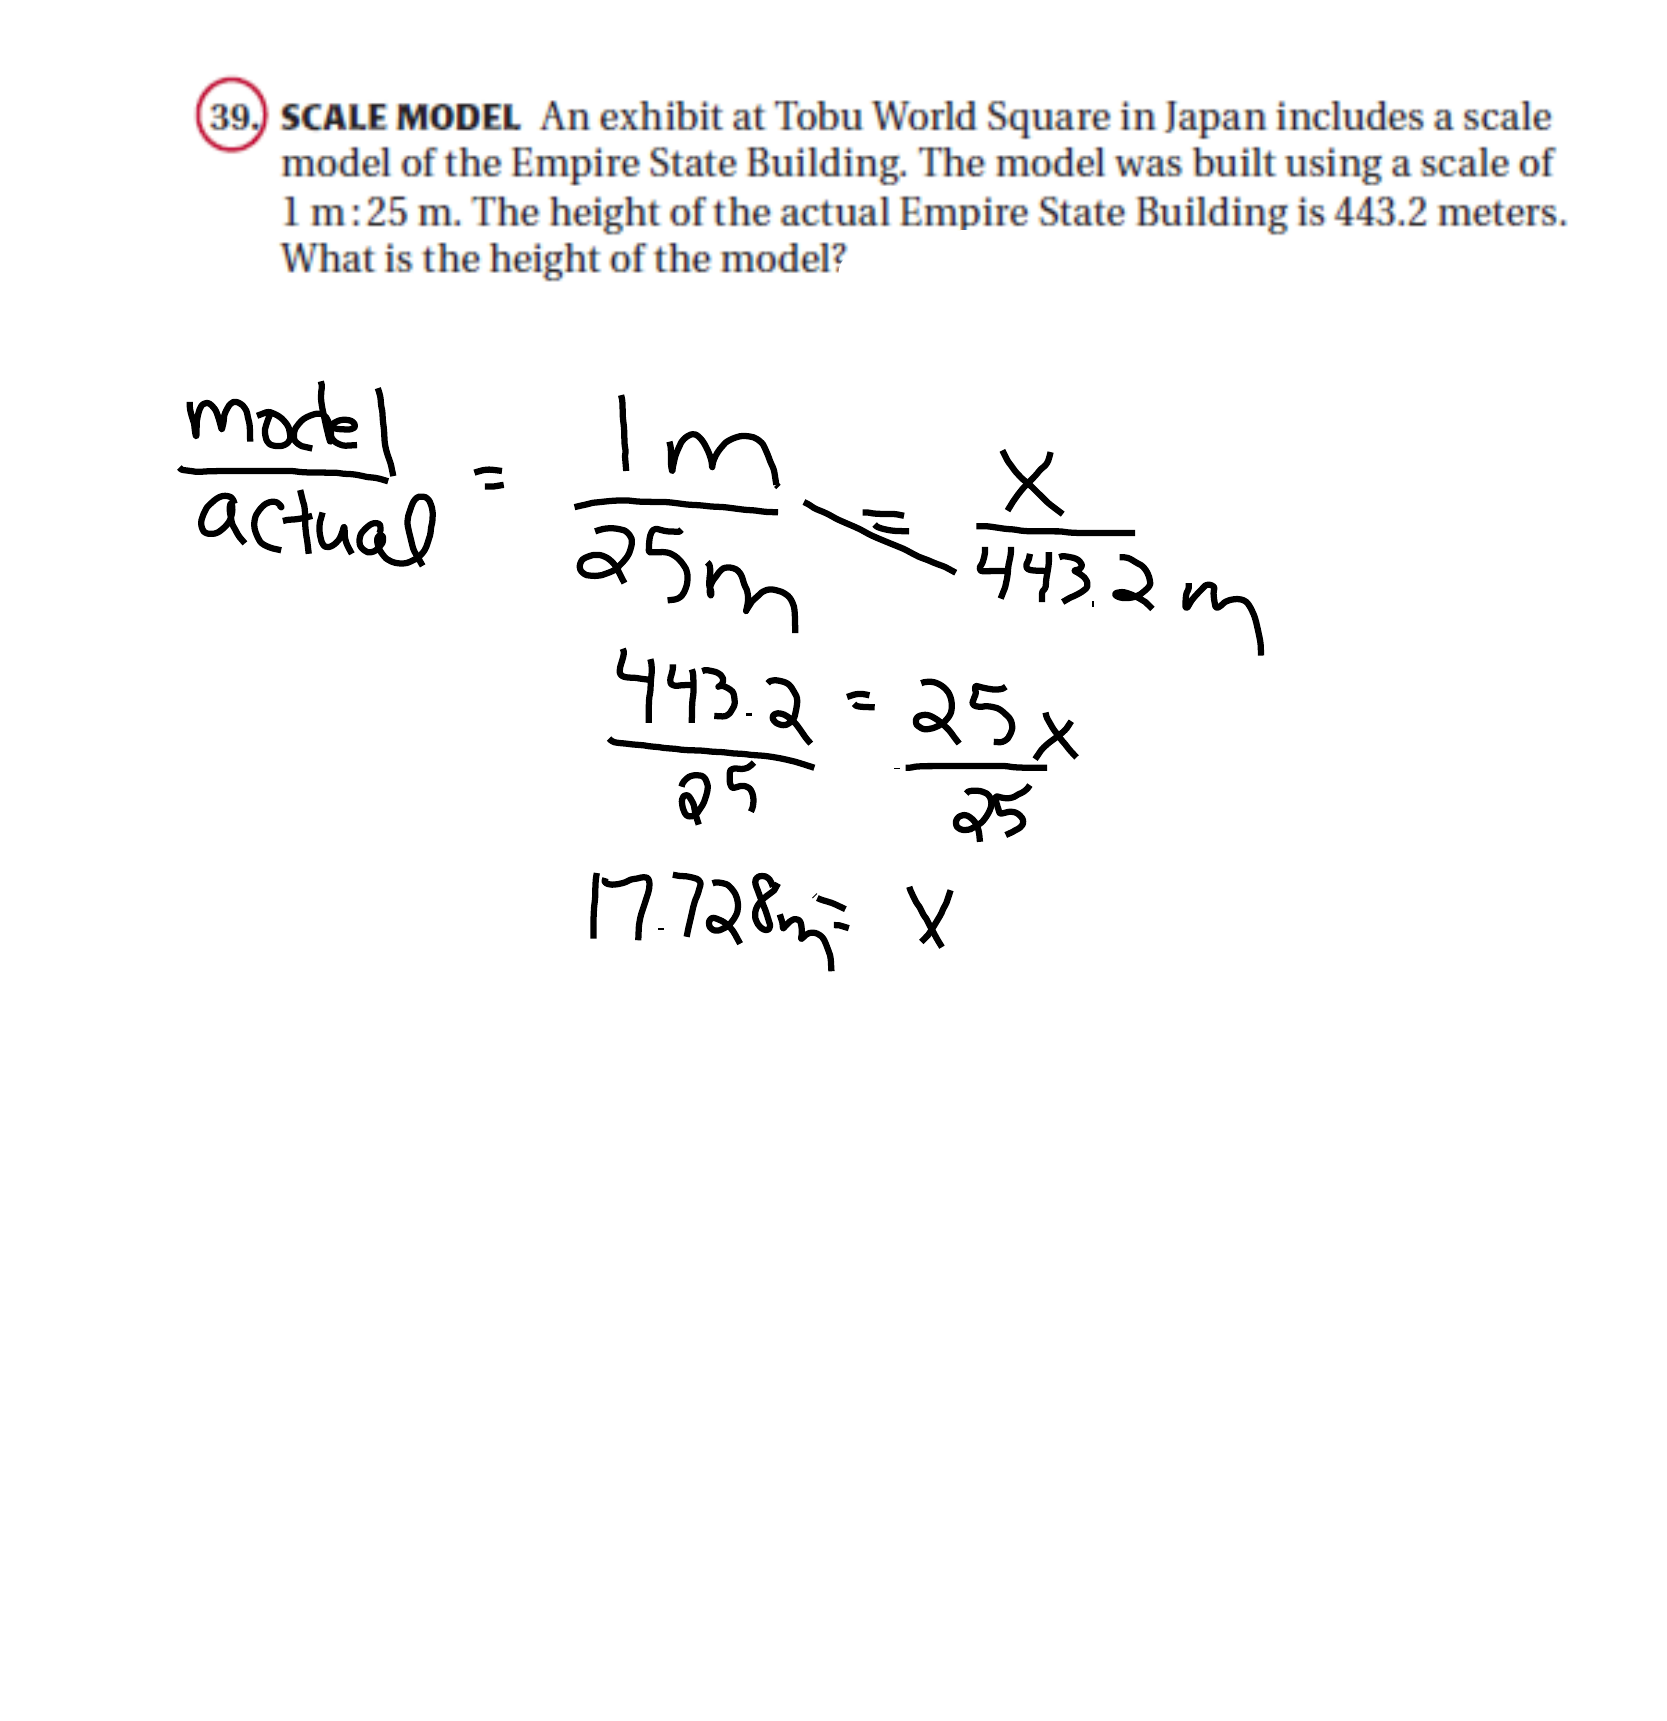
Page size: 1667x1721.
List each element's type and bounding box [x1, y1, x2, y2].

text_box [896, 765, 1048, 843]
text_box [189, 381, 394, 393]
text_box [836, 886, 951, 948]
text_box [681, 762, 755, 825]
picture [180, 70, 1593, 302]
text_box [608, 648, 1077, 768]
text_box [179, 394, 910, 634]
text_box [593, 872, 650, 941]
text_box [660, 874, 832, 972]
text_box [803, 450, 1262, 656]
